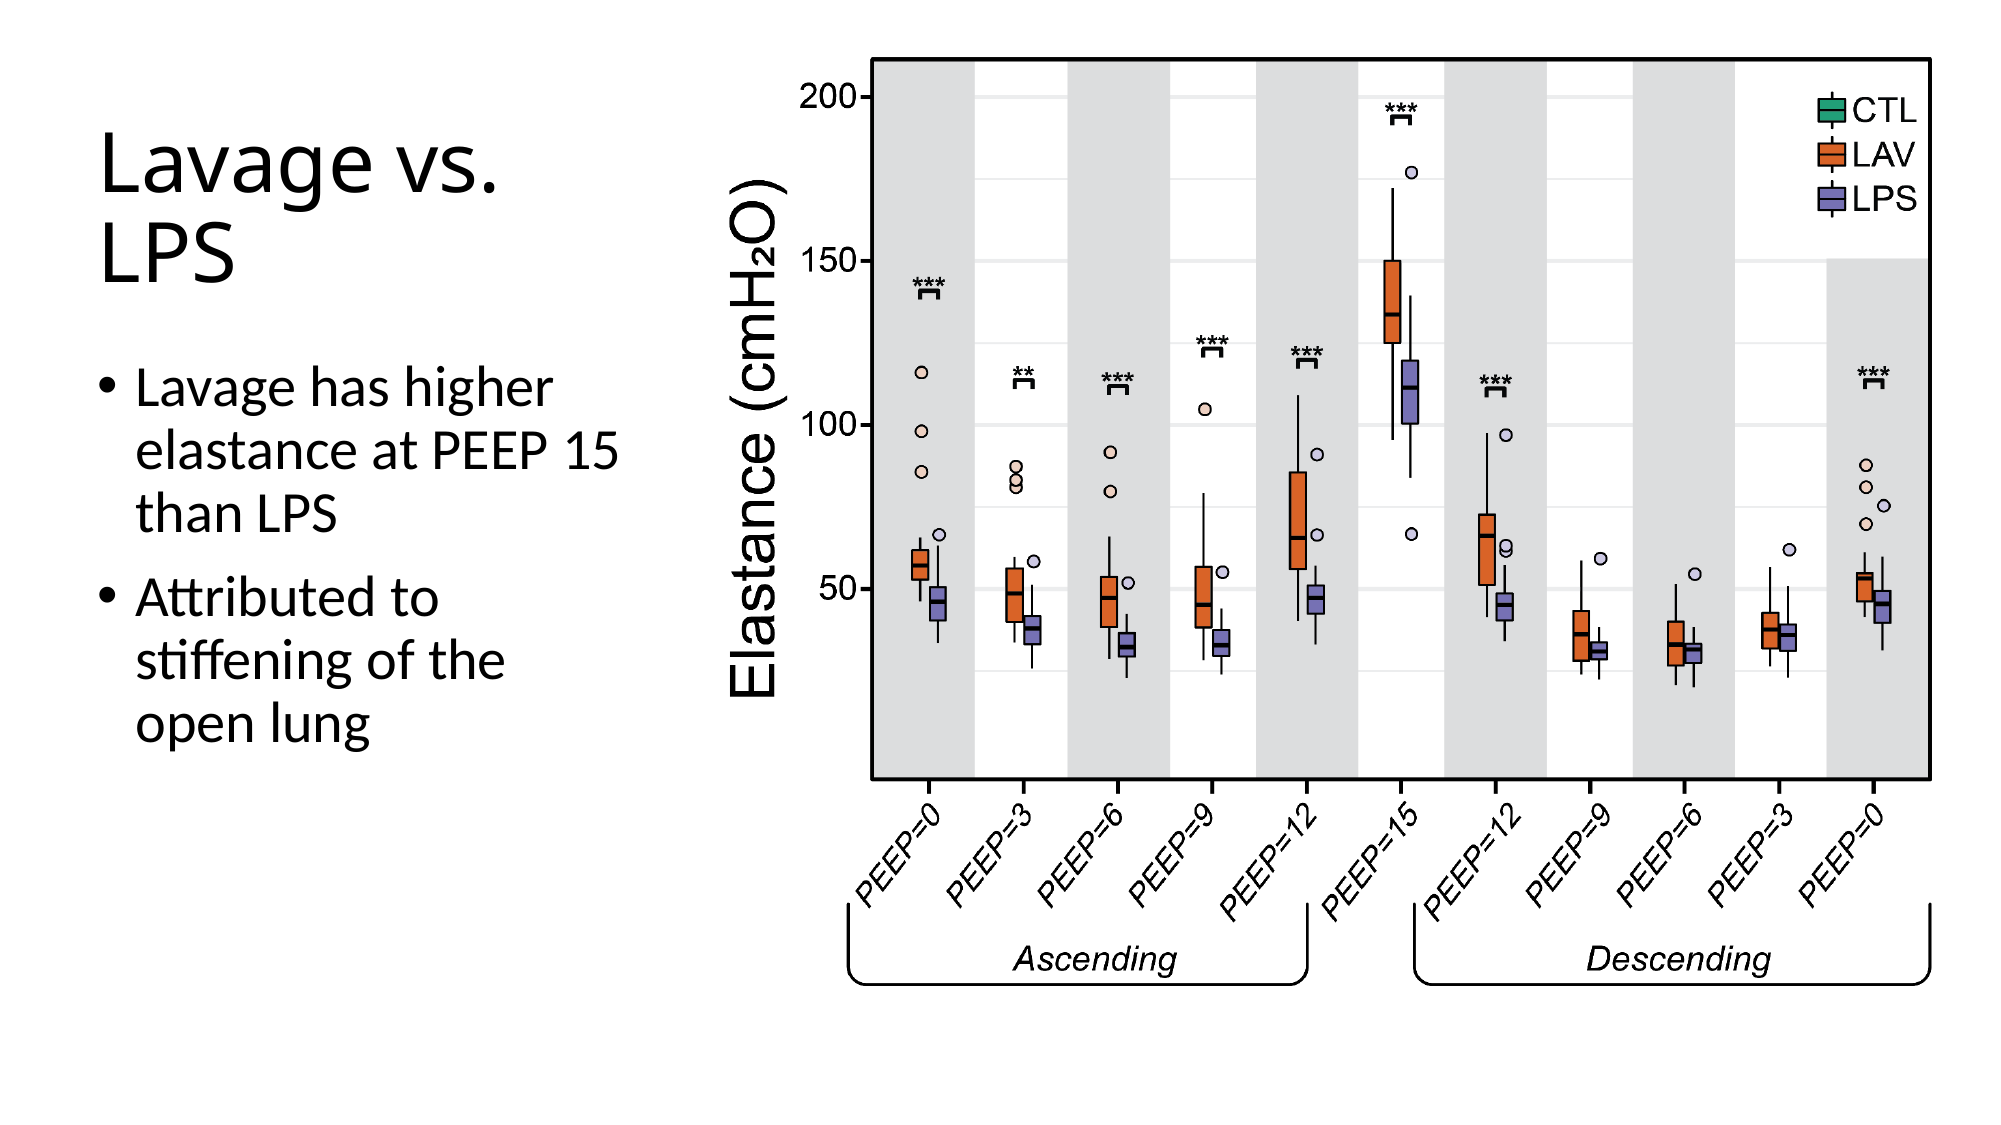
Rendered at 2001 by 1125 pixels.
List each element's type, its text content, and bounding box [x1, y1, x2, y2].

text_box Lavage has higher elastance at PEEP 15 than LPS Attributed to stiffening of the open lung [82, 349, 653, 970]
title Lavage vs. LPS [82, 101, 653, 320]
picture [721, 57, 1932, 986]
